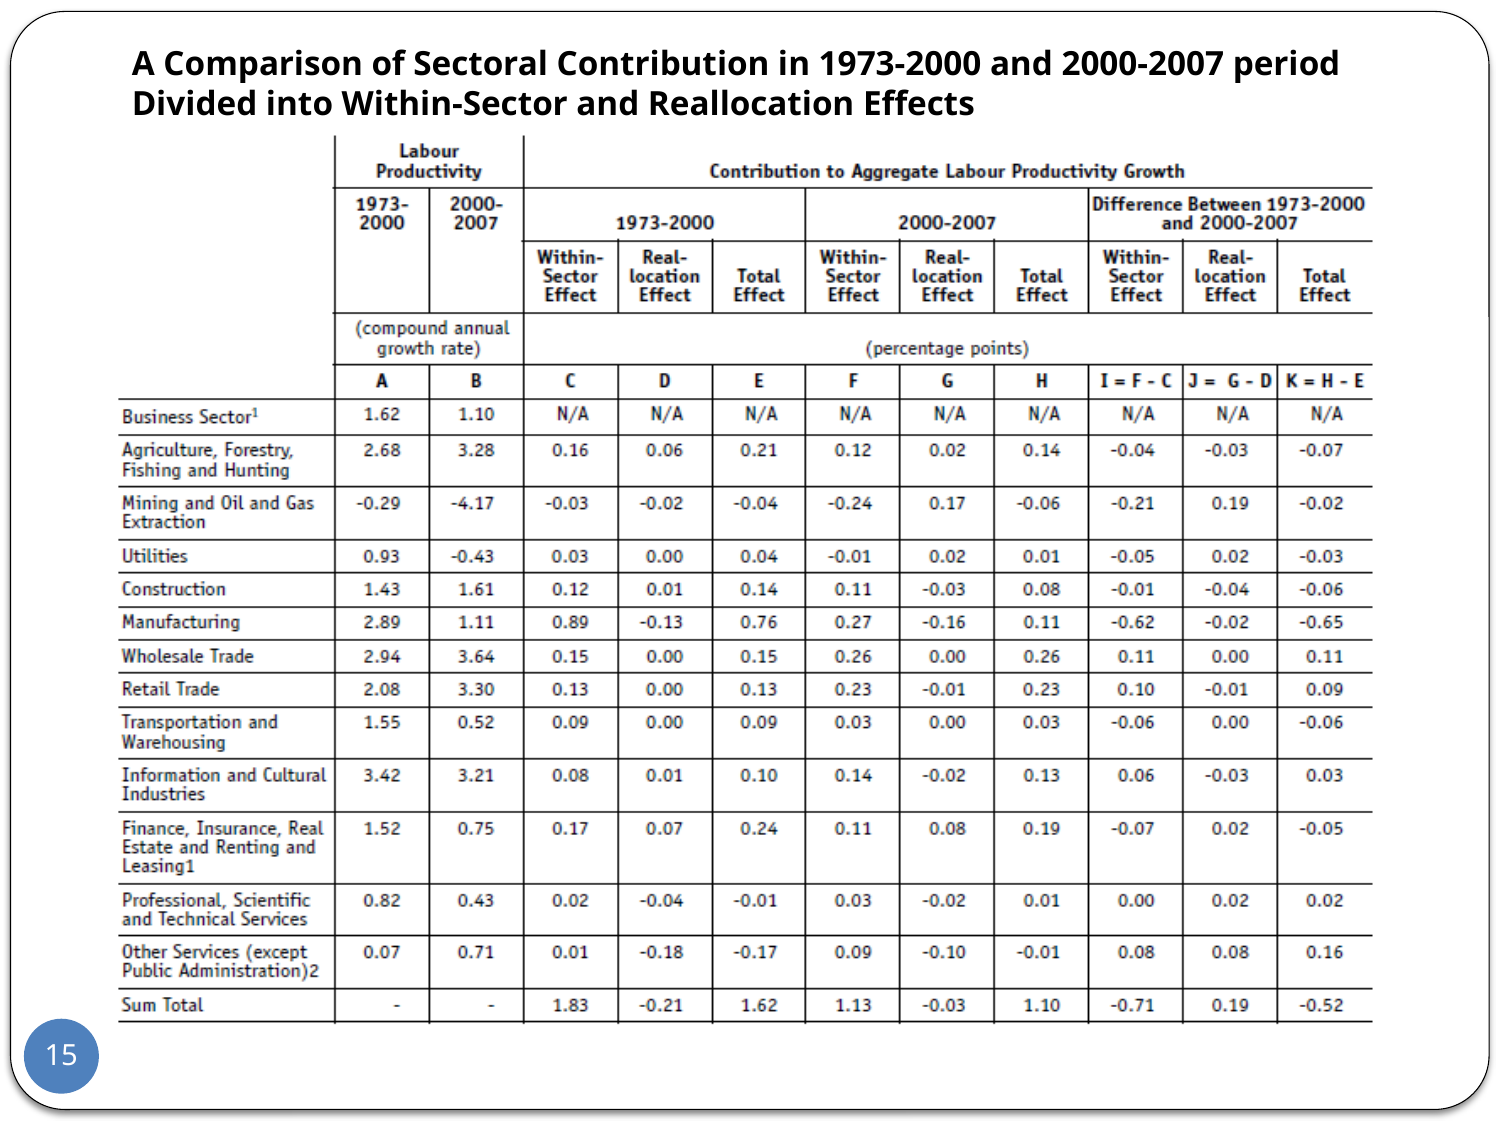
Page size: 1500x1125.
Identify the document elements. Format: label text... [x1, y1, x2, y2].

slide_number 15 [23, 1018, 99, 1094]
picture [116, 128, 1383, 1032]
text_box A Comparison of Sectoral Contribution in 1973-2000 and 2000-2007 period Divided into Within-Sector and Reallocation Effects [117, 35, 1407, 130]
